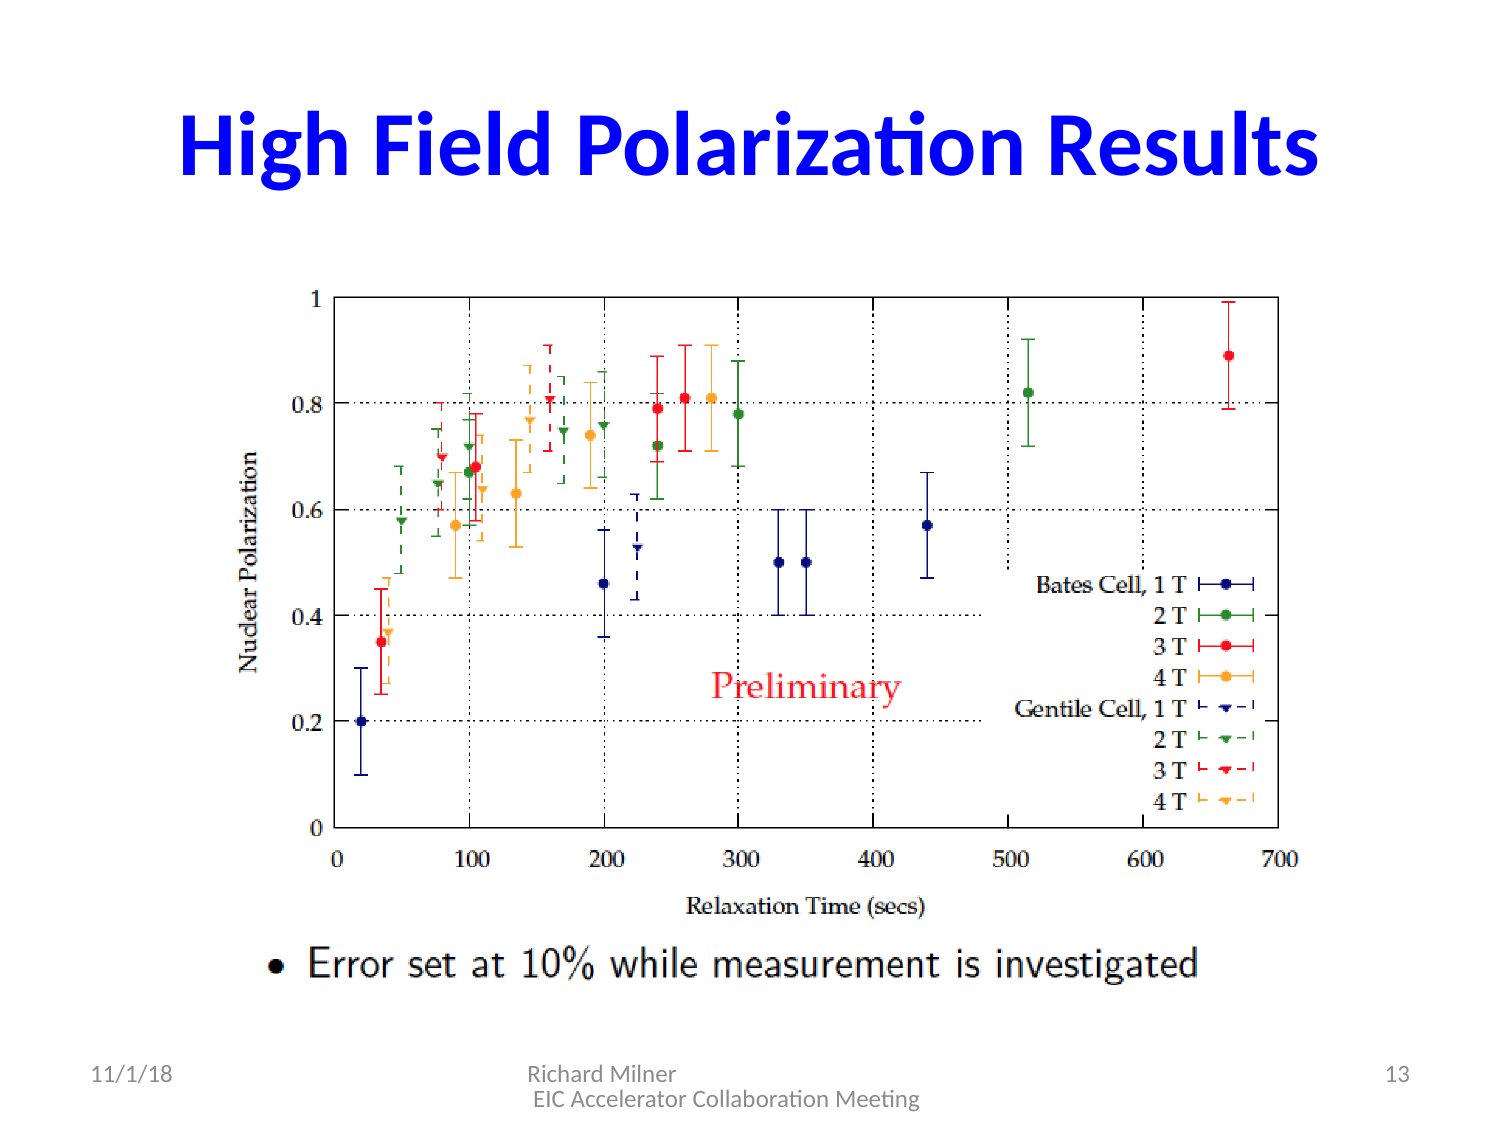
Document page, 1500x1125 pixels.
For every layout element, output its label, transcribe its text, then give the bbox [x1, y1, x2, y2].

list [74, 262, 1426, 1006]
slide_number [75, 1042, 425, 1103]
footer Richard Milner EIC Accelerator Collaboration Meeting [512, 1042, 988, 1103]
title High Field Polarization Results [75, 45, 1425, 233]
slide_number 13 [1074, 1042, 1425, 1103]
